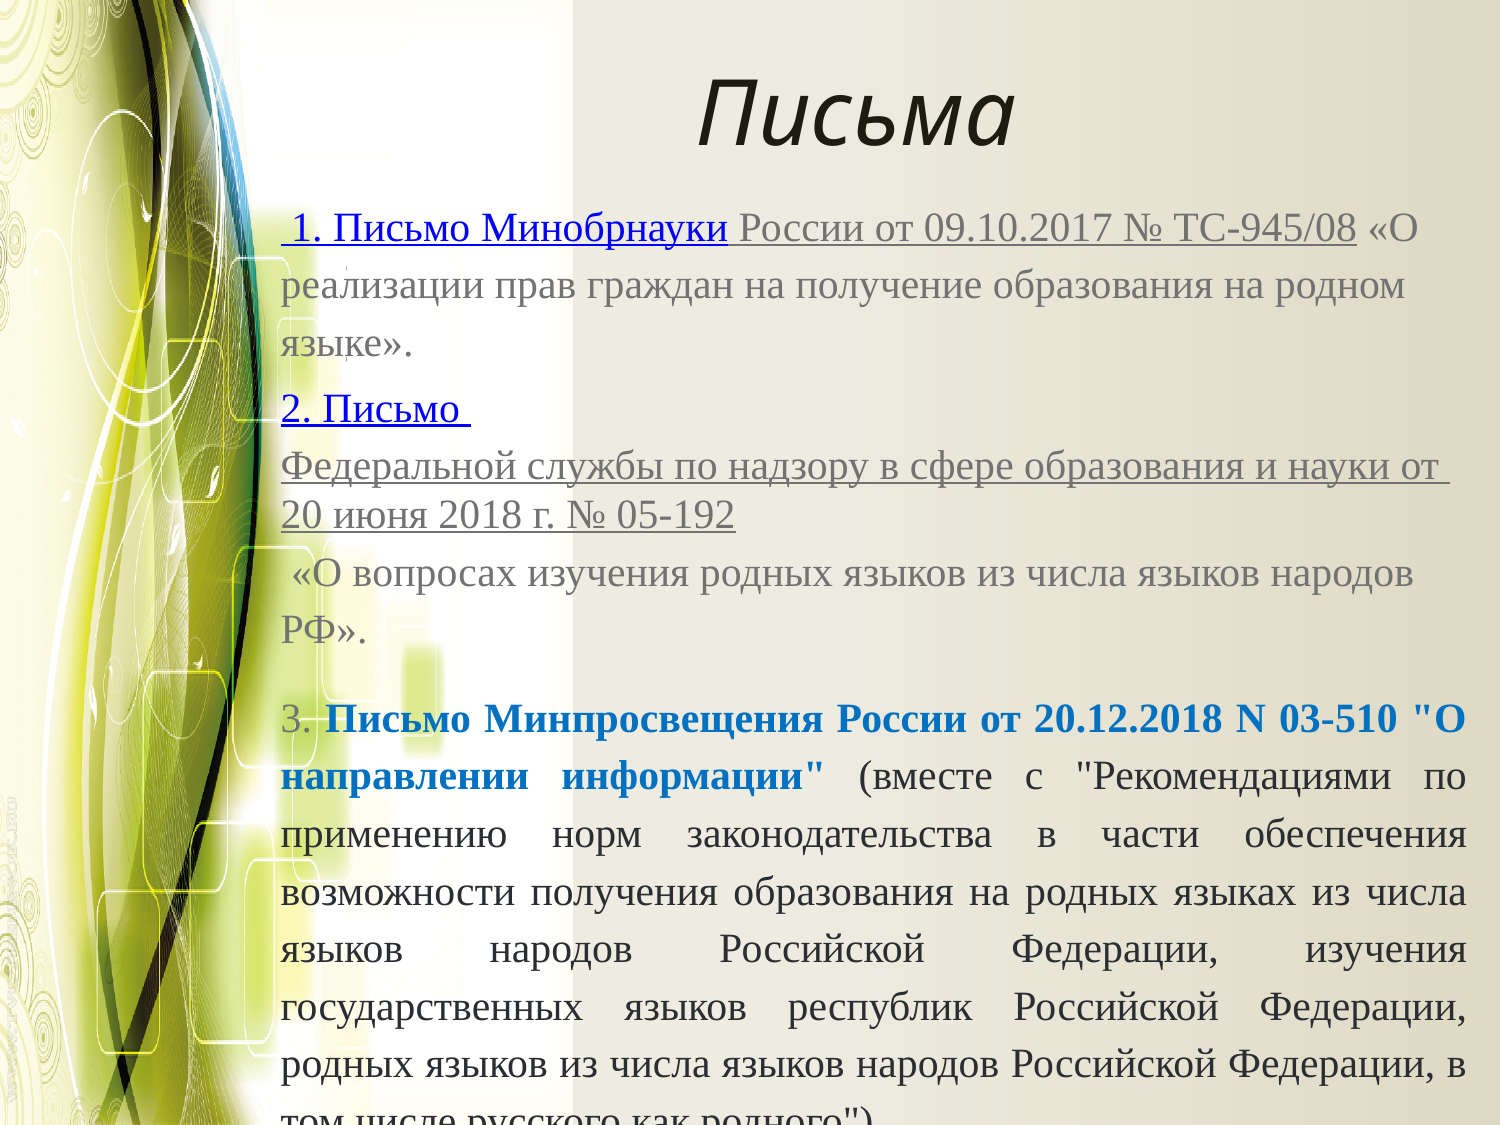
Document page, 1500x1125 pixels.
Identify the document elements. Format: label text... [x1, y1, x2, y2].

title Письма [230, 45, 1483, 173]
picture [0, 0, 573, 1125]
list 1. Письмо Минобрнауки России от 09.10.2017 № ТС-945/08 «О реализации прав граждан на получение образования на родном языке». 2. Письмо Федеральной службы по надзору в сфере образования и науки от 20 июня 2018 г. № 05-192 «О вопросах изучения родных языков из числа языков народов РФ». 3. Письмо Минпросвещения России от 20.12.2018 N 03-510 "О направлении информации" (вместе с "Рекомендациями по применению норм законодательства в части обеспечения возможности получения образования на родных языках из числа языков народов Российской Федерации, изучения государственных языков республик Российской Федерации, родных языков из числа языков народов Российской Федерации, в том числе русского как родного") [265, 184, 1483, 1094]
